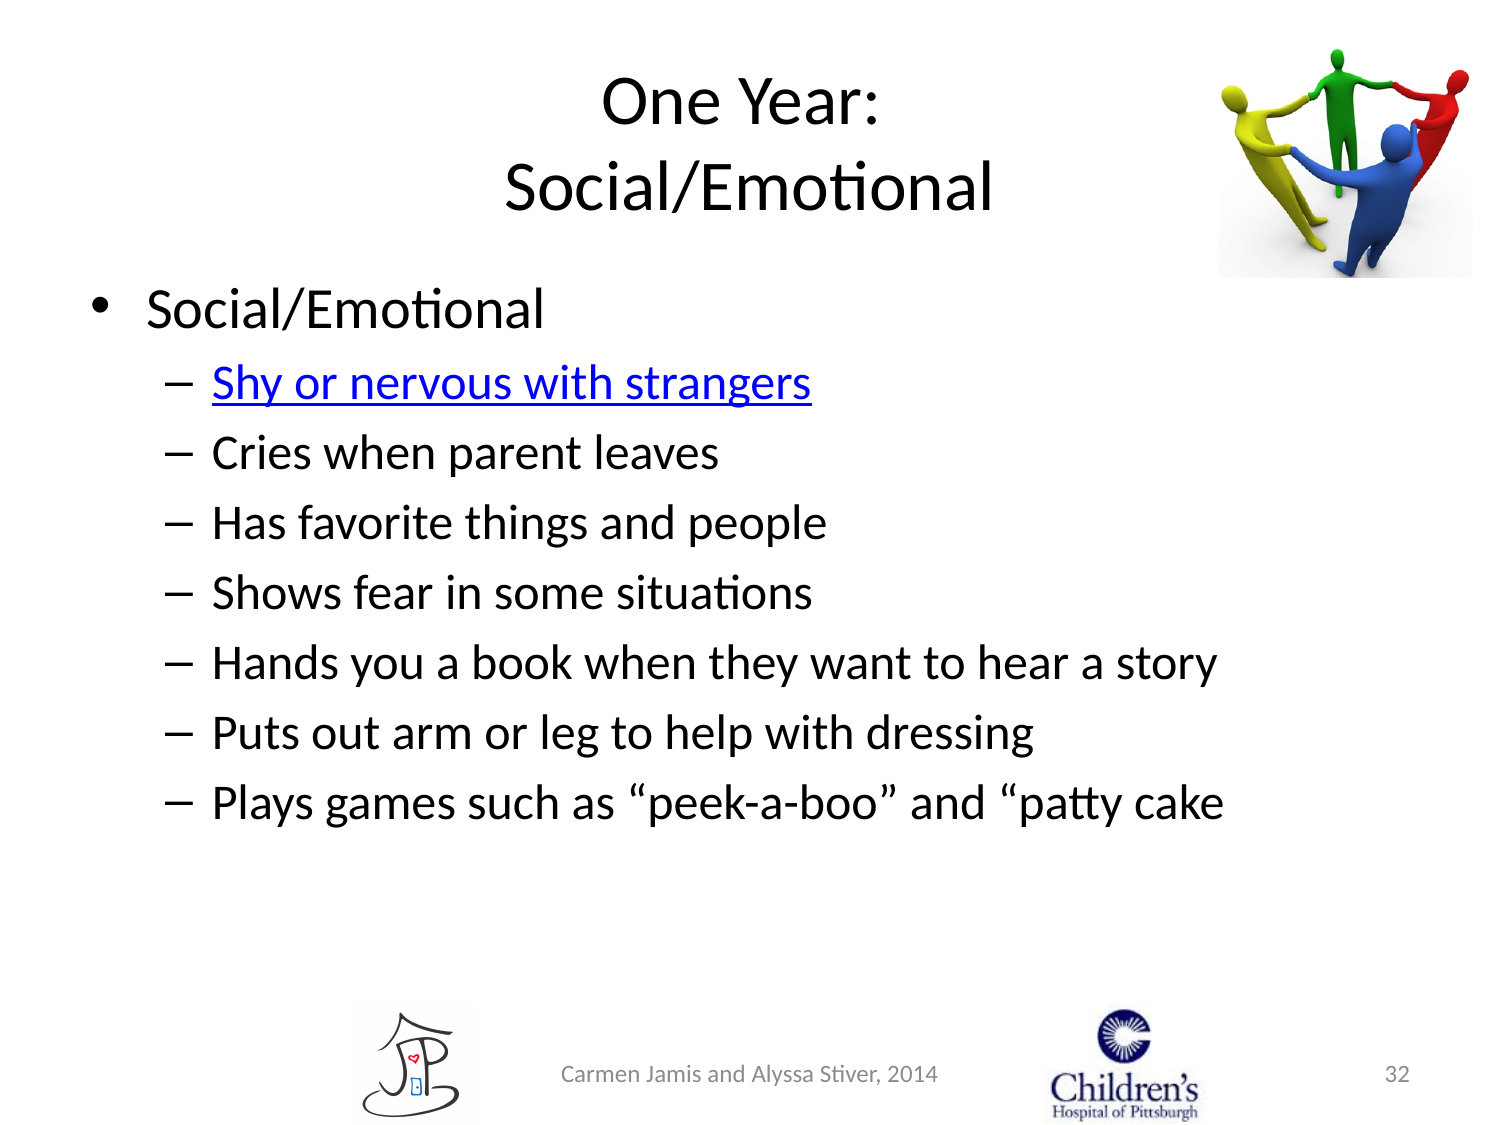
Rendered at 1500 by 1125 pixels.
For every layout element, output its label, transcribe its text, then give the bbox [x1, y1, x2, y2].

picture [350, 1004, 477, 1125]
picture [1217, 44, 1473, 278]
slide_number 32 [1209, 1042, 1425, 1103]
picture [1043, 1004, 1205, 1125]
footer Carmen Jamis and Alyssa Stiver, 2014 [512, 1042, 988, 1103]
list Social/Emotional Shy or nervous with strangers Cries when parent leaves Has favorite things and people Shows fear in some situations Hands you a book when they want to hear a story Puts out arm or leg to help with dressing Plays games such as “peek-a-boo” and “patty cake [75, 262, 1355, 1125]
title One Year: Social/Emotional [75, 45, 1215, 233]
